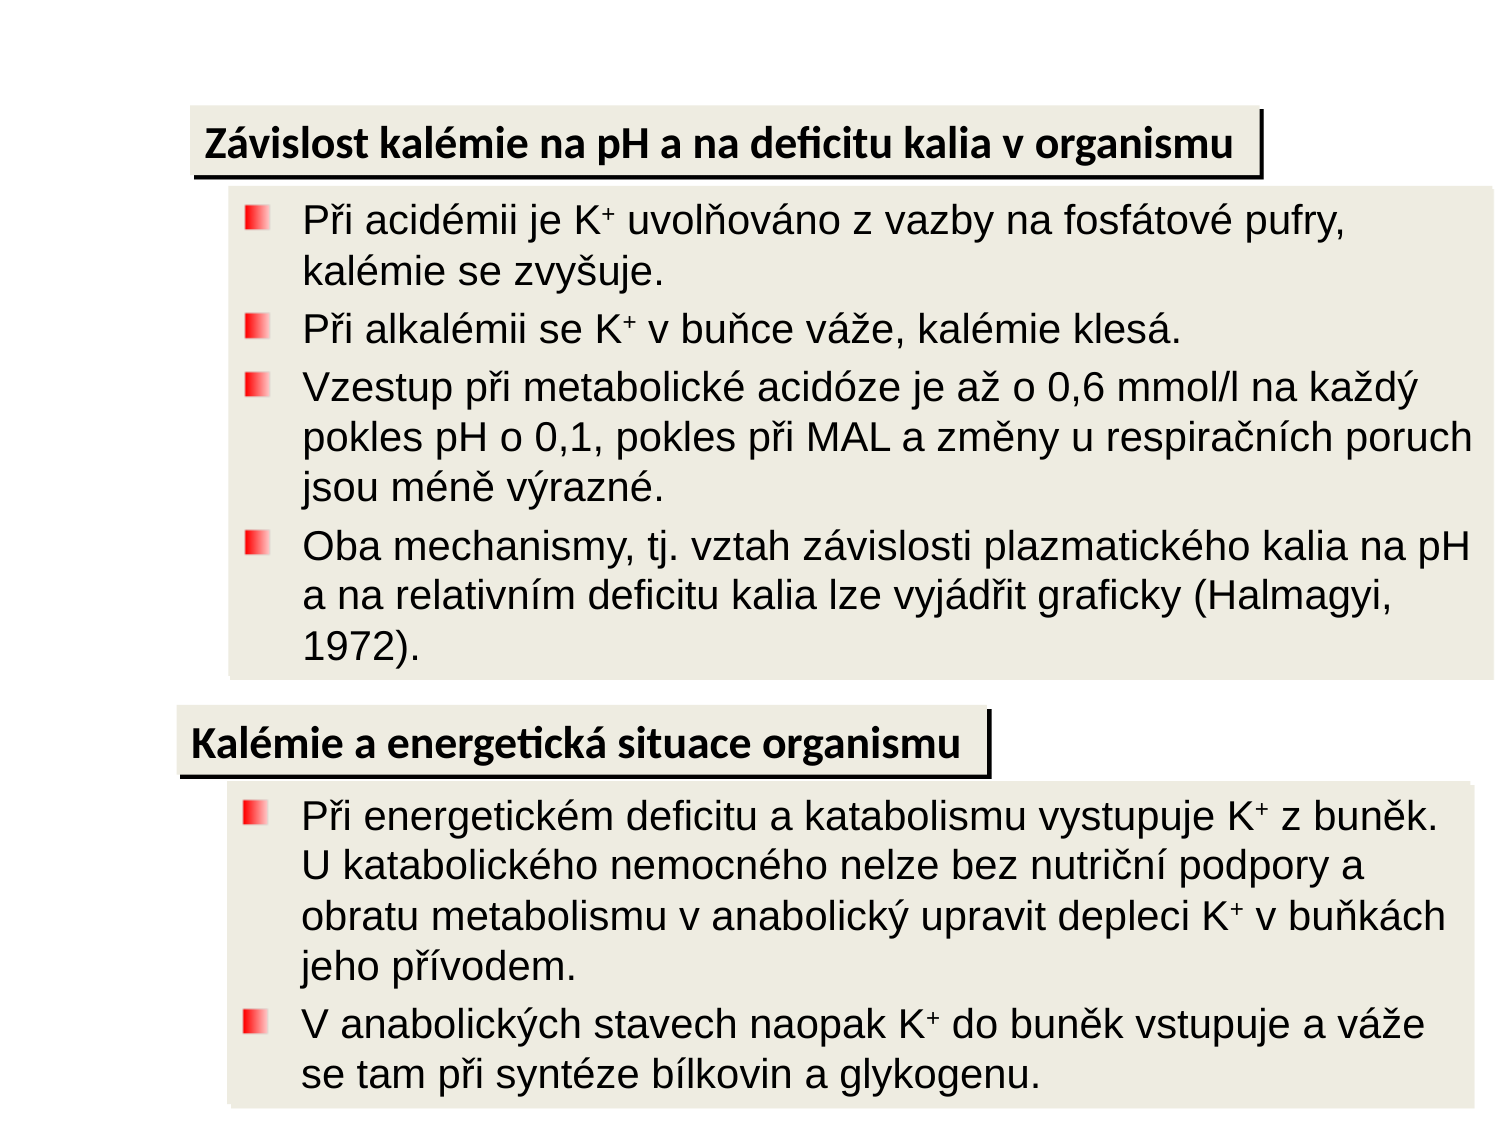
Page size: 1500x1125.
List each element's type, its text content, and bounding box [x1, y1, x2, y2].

text_box Kalémie a energetická situace organismu [176, 704, 987, 775]
picture [243, 528, 273, 558]
picture [243, 203, 273, 233]
picture [243, 370, 273, 400]
text_box Závislost kalémie na pH a na deficitu kalia v organismu [190, 105, 1260, 176]
picture [241, 798, 271, 828]
text_box Při acidémii je K+ uvolňováno z vazby na fosfátové pufry, kalémie se zvyšuje. Při alkalémii se K+ v buňce váže, kalémie klesá. Vzestup při metabolické acidóze je až o 0,6 mmol/l na každý pokles pH o 0,1, pokles při MAL a změny u respiračních poruch jsou méně výrazné. Oba mechanismy, tj. vztah závislosti plazmatického kalia na pH a na relativním deficitu kalia lze vyjádřit graficky (Halmagyi, 1972). [228, 185, 1493, 676]
picture [241, 1007, 271, 1037]
text_box Při energetickém deficitu a katabolismu vystupuje K+ z buněk. U katabolického nemocného nelze bez nutriční podpory a obratu metabolismu v anabolický upravit depleci K+ v buňkách jeho přívodem. V anabolických stavech naopak K+ do buněk vstupuje a váže se tam při syntéze bílkovin a glykogenu. [227, 781, 1471, 1105]
picture [243, 311, 273, 342]
